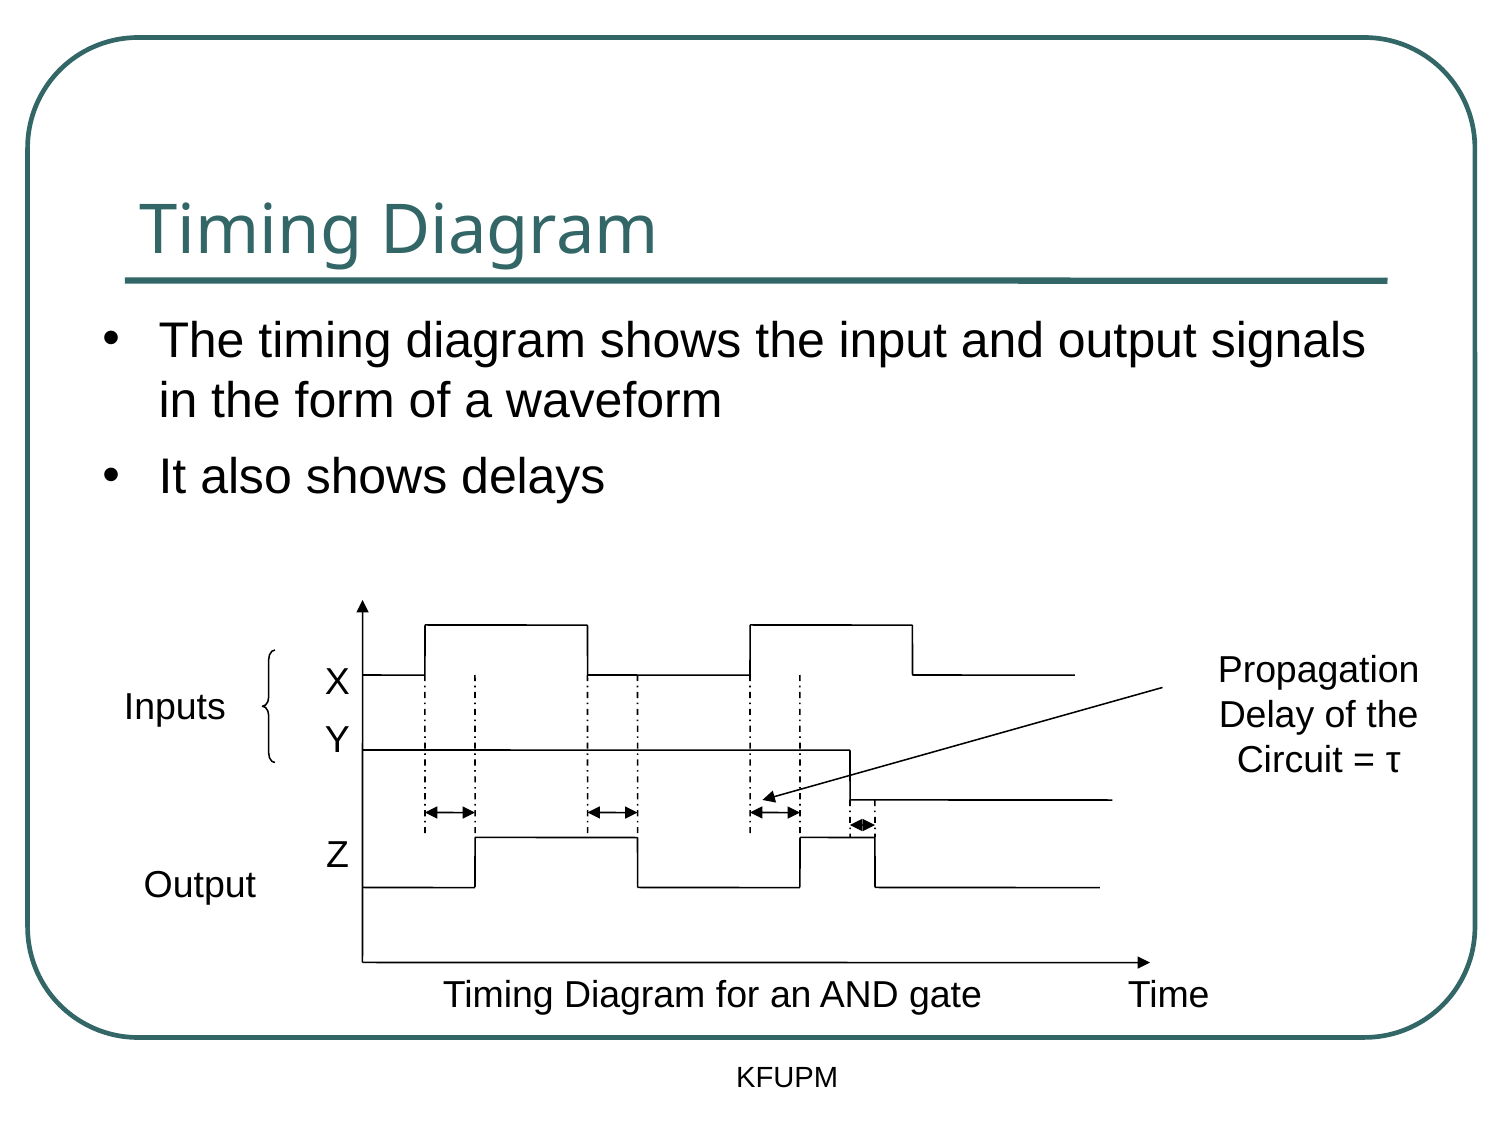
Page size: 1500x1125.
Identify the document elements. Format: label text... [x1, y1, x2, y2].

text_box Inputs [99, 674, 250, 735]
title Timing Diagram [124, 87, 1388, 275]
text_box [750, 806, 800, 819]
text_box X Y Z [287, 649, 388, 883]
text_box [587, 806, 638, 819]
text_box [762, 687, 1163, 803]
text_box Time [1037, 962, 1300, 1023]
text_box [849, 818, 875, 832]
text_box [424, 806, 475, 819]
text_box [1137, 956, 1149, 962]
footer KFUPM [549, 1050, 1025, 1125]
text_box Output [124, 852, 275, 912]
text_box Timing Diagram for an AND gate [287, 962, 1037, 1023]
list The timing diagram shows the input and output signals in the form of a waveform It also shows delays [87, 299, 1388, 601]
text_box [356, 600, 369, 649]
text_box Propagation Delay of the Circuit = τ [1174, 637, 1463, 788]
text_box [262, 650, 275, 763]
